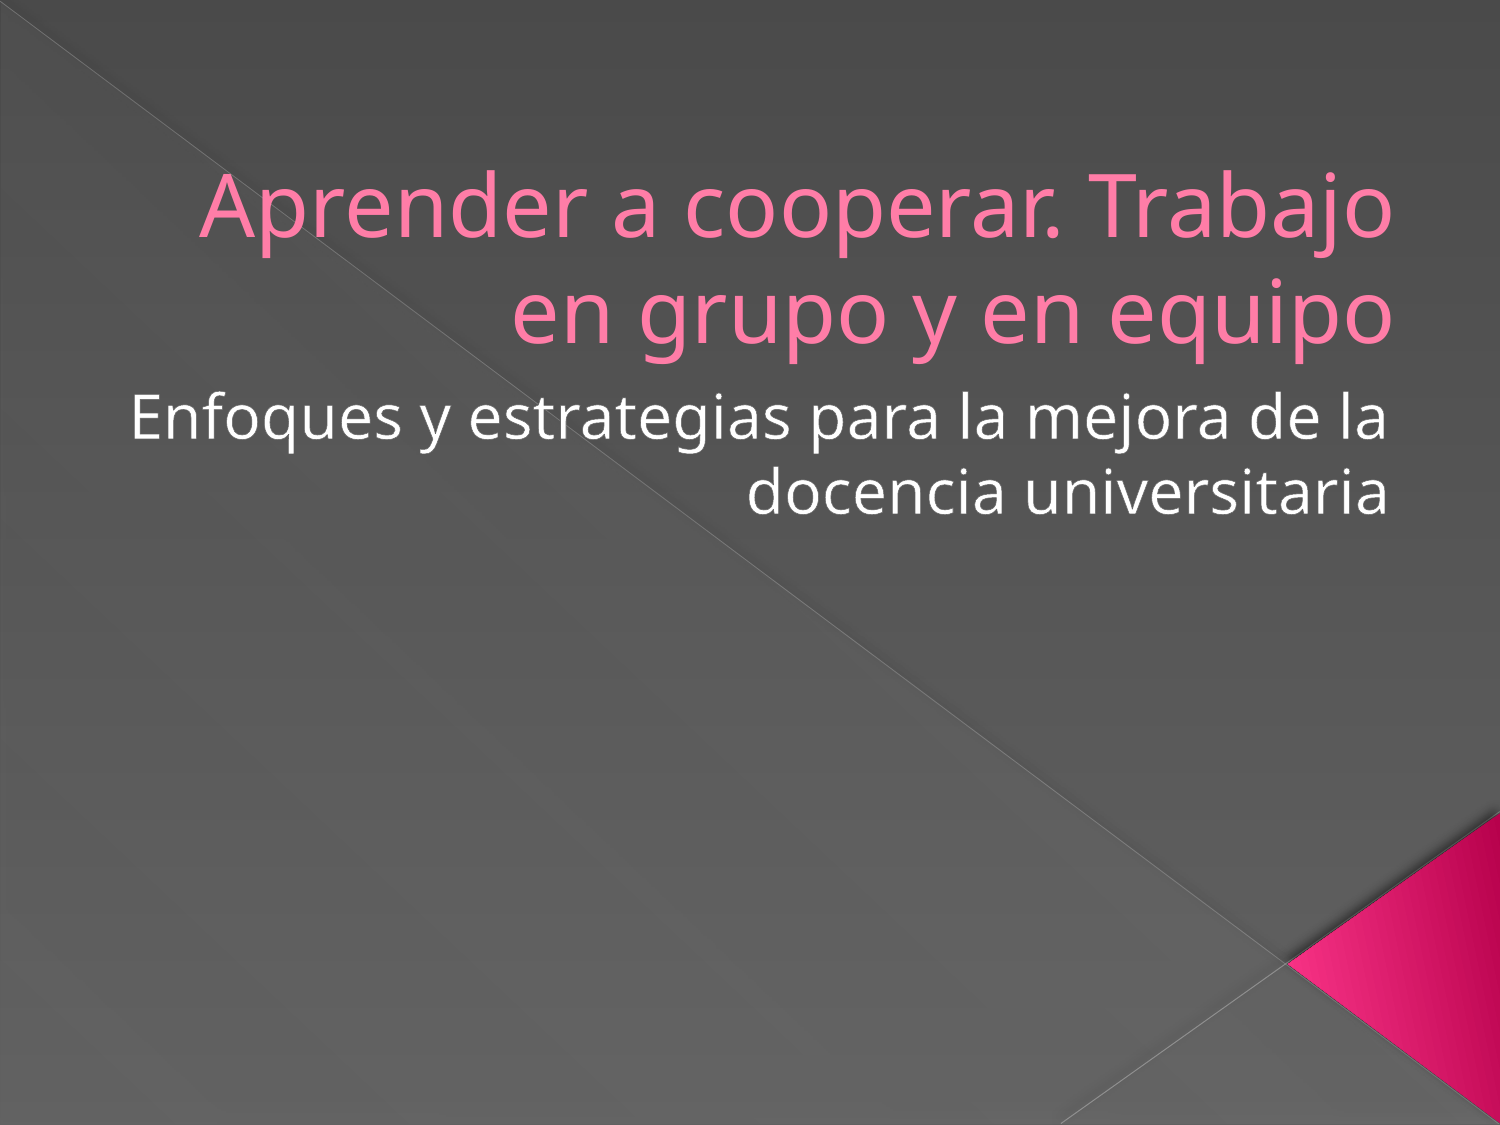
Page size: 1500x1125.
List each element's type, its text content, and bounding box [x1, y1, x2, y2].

title Aprender a cooperar. Trabajo en grupo y en equipo [88, 127, 1412, 369]
subtitle Enfoques y estrategias para la mejora de la docencia universitaria [88, 369, 1412, 657]
